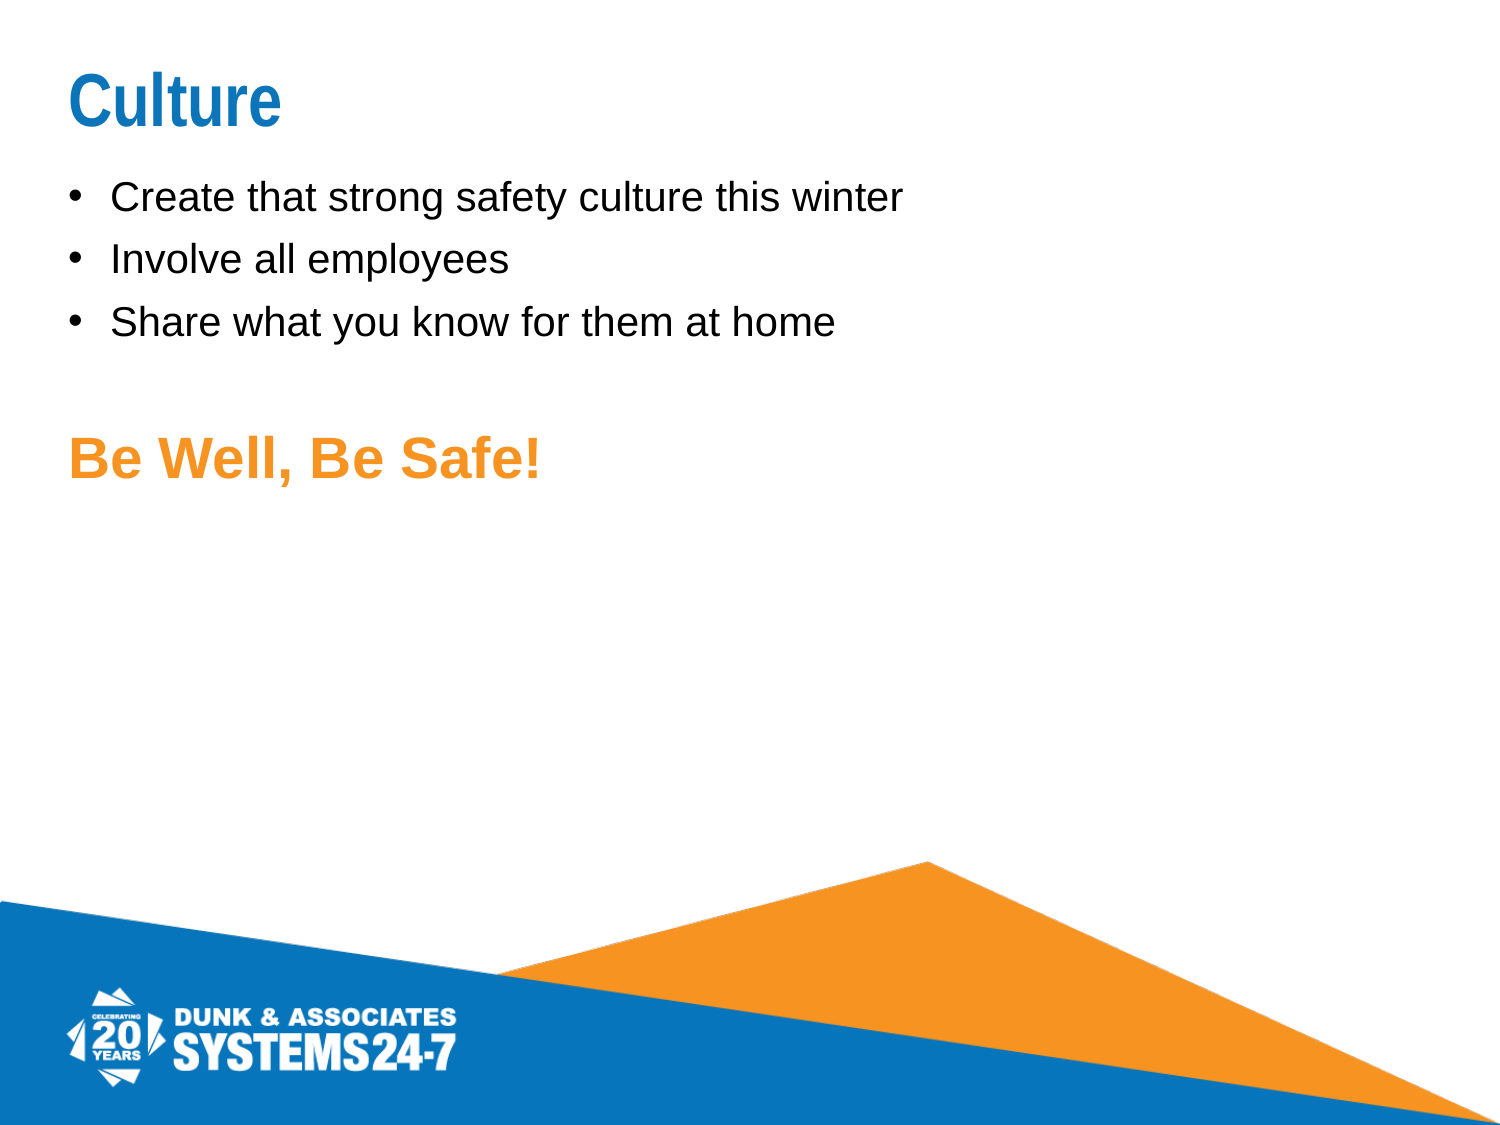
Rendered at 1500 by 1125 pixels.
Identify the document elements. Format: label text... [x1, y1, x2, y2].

title Culture [53, 0, 1471, 149]
picture [0, 0, 1500, 1125]
list Create that strong safety culture this winter Involve all employees Share what you know for them at home Be Well, Be Safe! [53, 162, 1447, 965]
